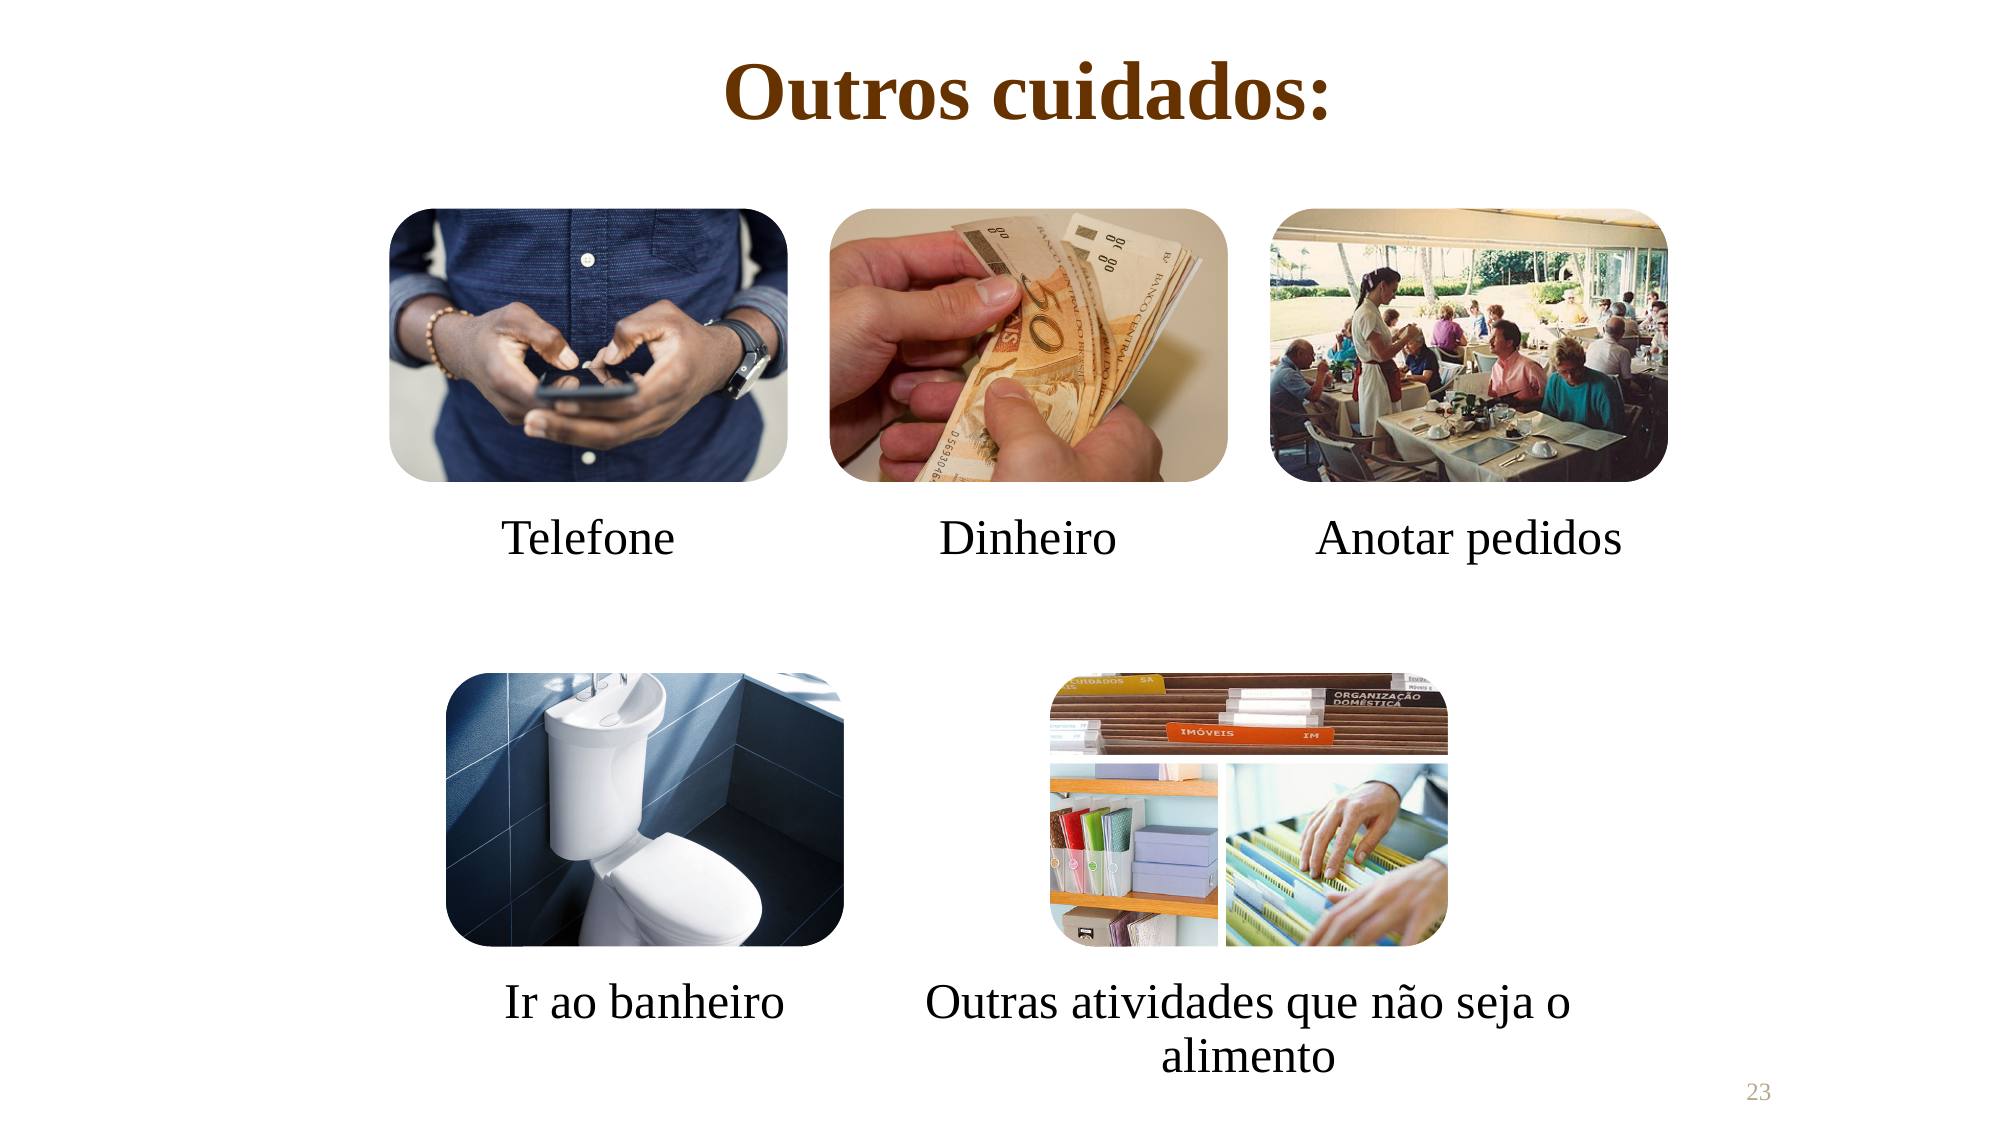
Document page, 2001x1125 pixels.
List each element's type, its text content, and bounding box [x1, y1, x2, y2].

text_box Outros cuidados: [678, 28, 1379, 183]
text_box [362, 207, 1696, 1097]
text_box 23 [1718, 1034, 1800, 1113]
